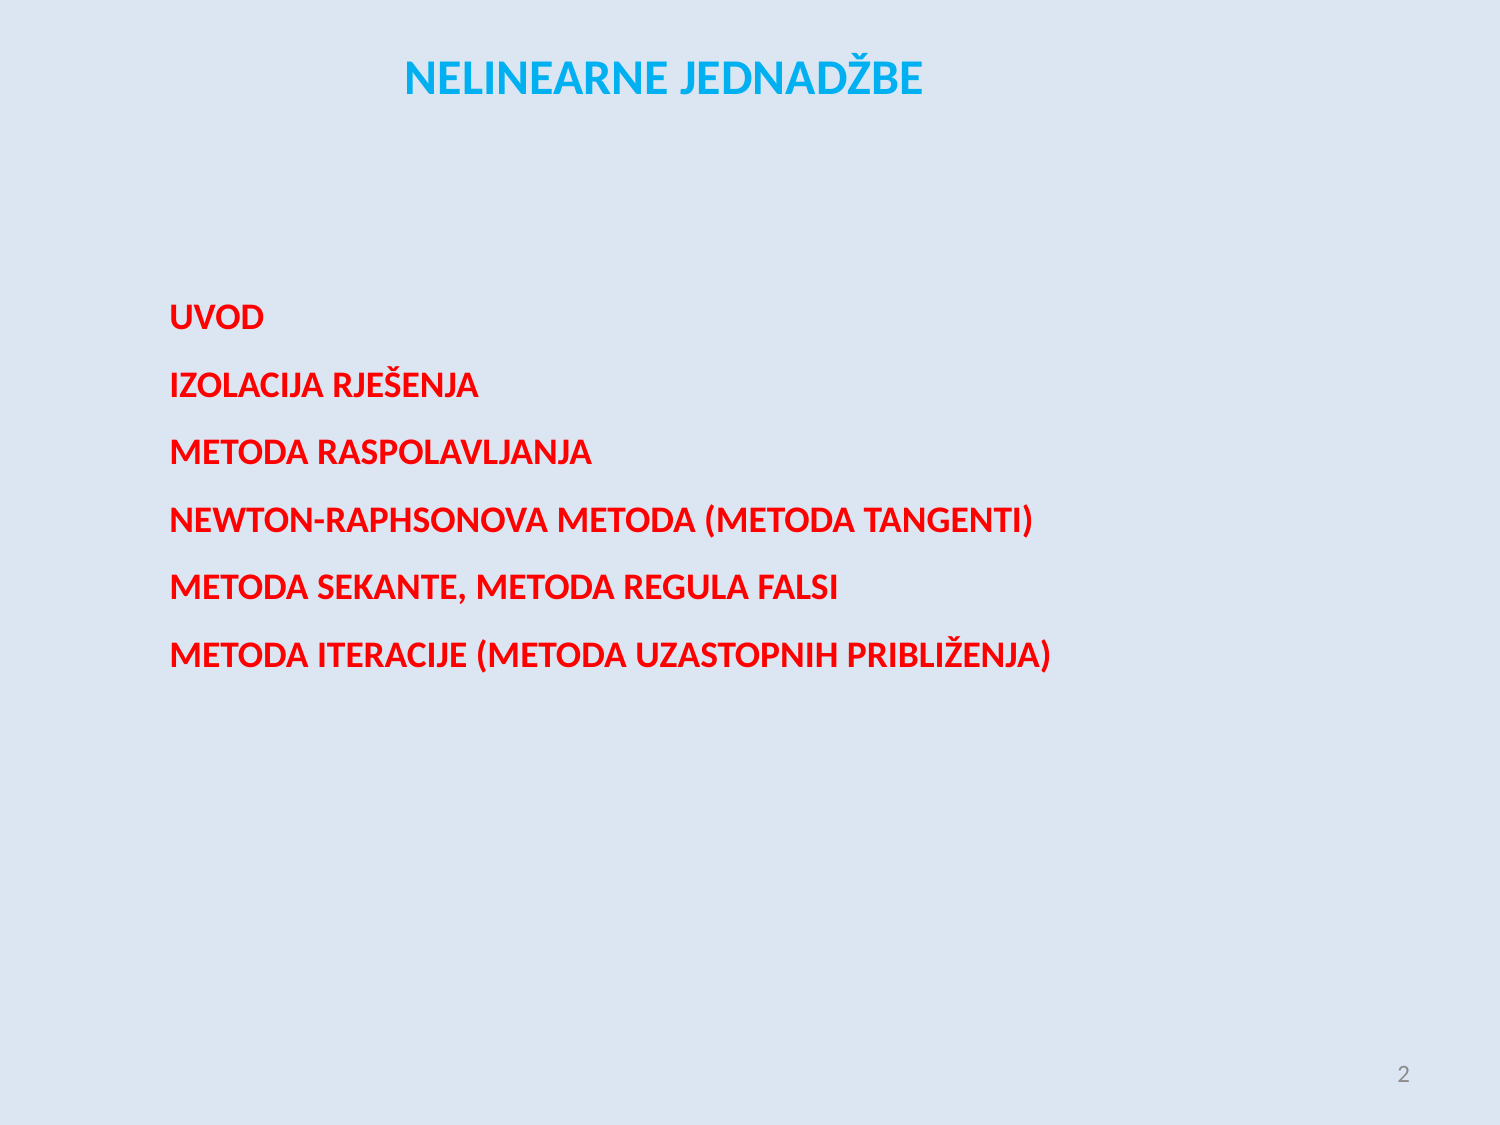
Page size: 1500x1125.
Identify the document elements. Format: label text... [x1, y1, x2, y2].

text_box UVOD IZOLACIJA RJEŠENJA METODA RASPOLAVLJANJA NEWTON-RAPHSONOVA METODA (METODA TANGENTI) METODA SEKANTE, METODA REGULA FALSI METODA ITERACIJE (METODA UZASTOPNIH PRIBLIŽENJA) [154, 262, 1068, 683]
slide_number 2 [1074, 1042, 1425, 1103]
text_box NELINEARNE JEDNADŽBE [389, 37, 939, 113]
